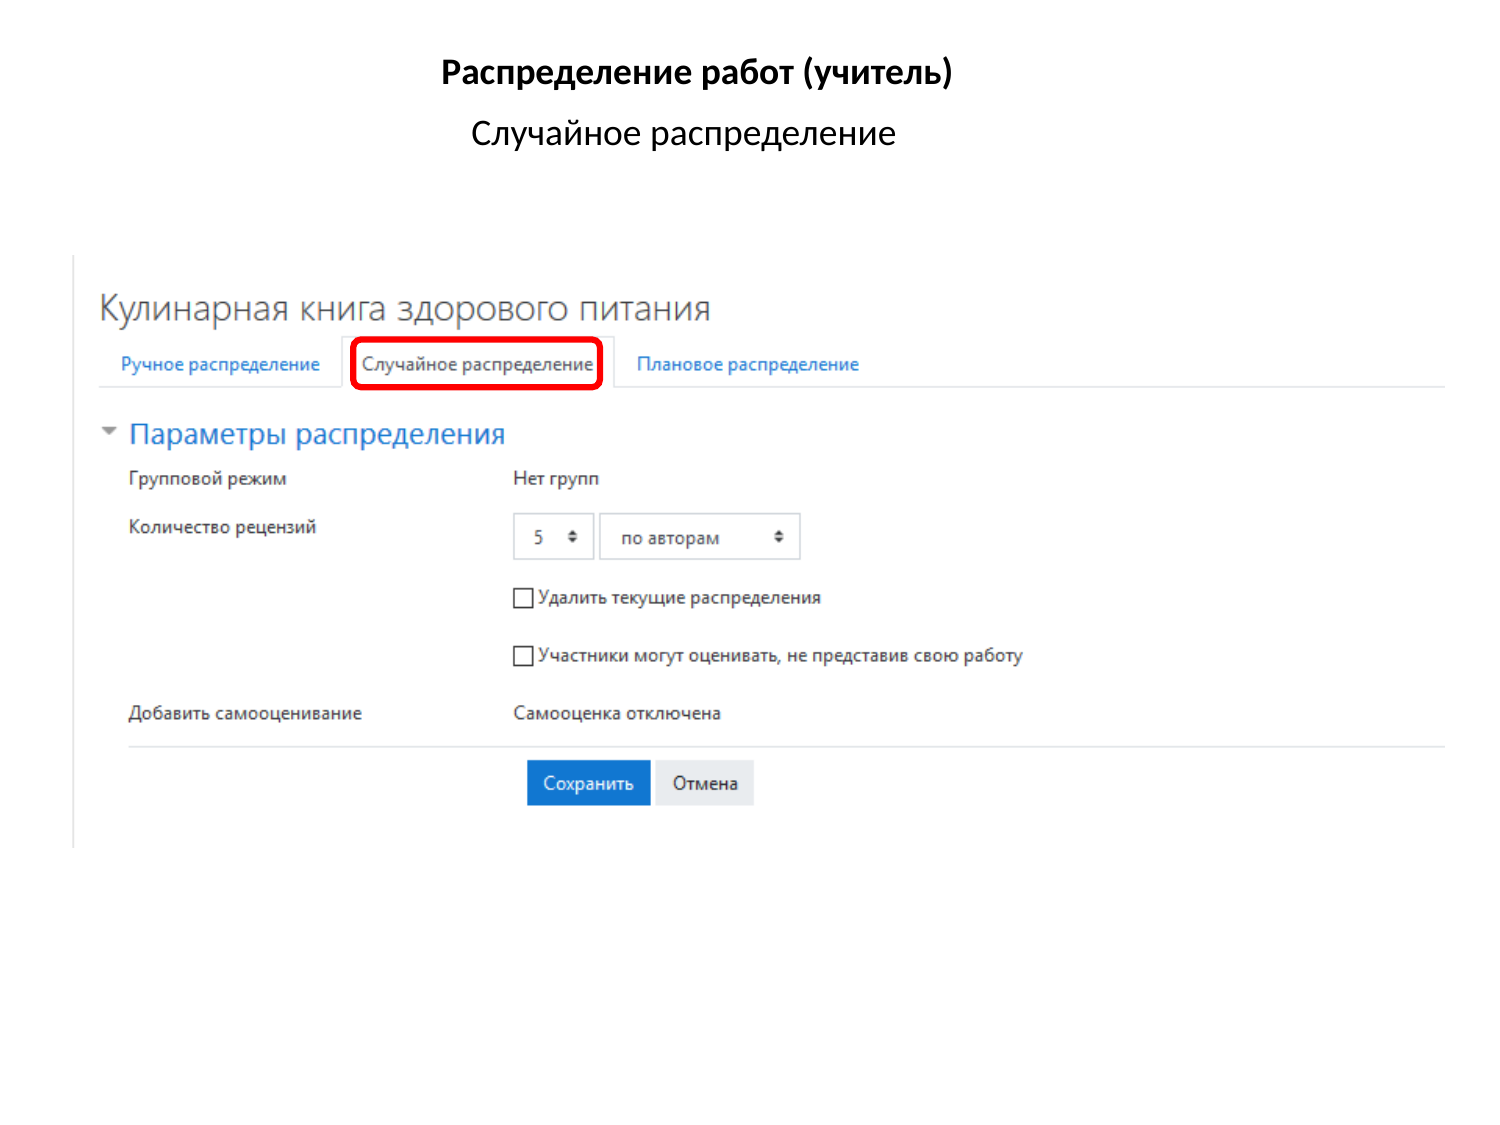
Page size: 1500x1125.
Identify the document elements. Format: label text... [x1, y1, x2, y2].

text_box Распределение работ (учитель) [426, 39, 969, 100]
text_box Случайное распределение [456, 100, 912, 161]
picture [68, 255, 1445, 848]
